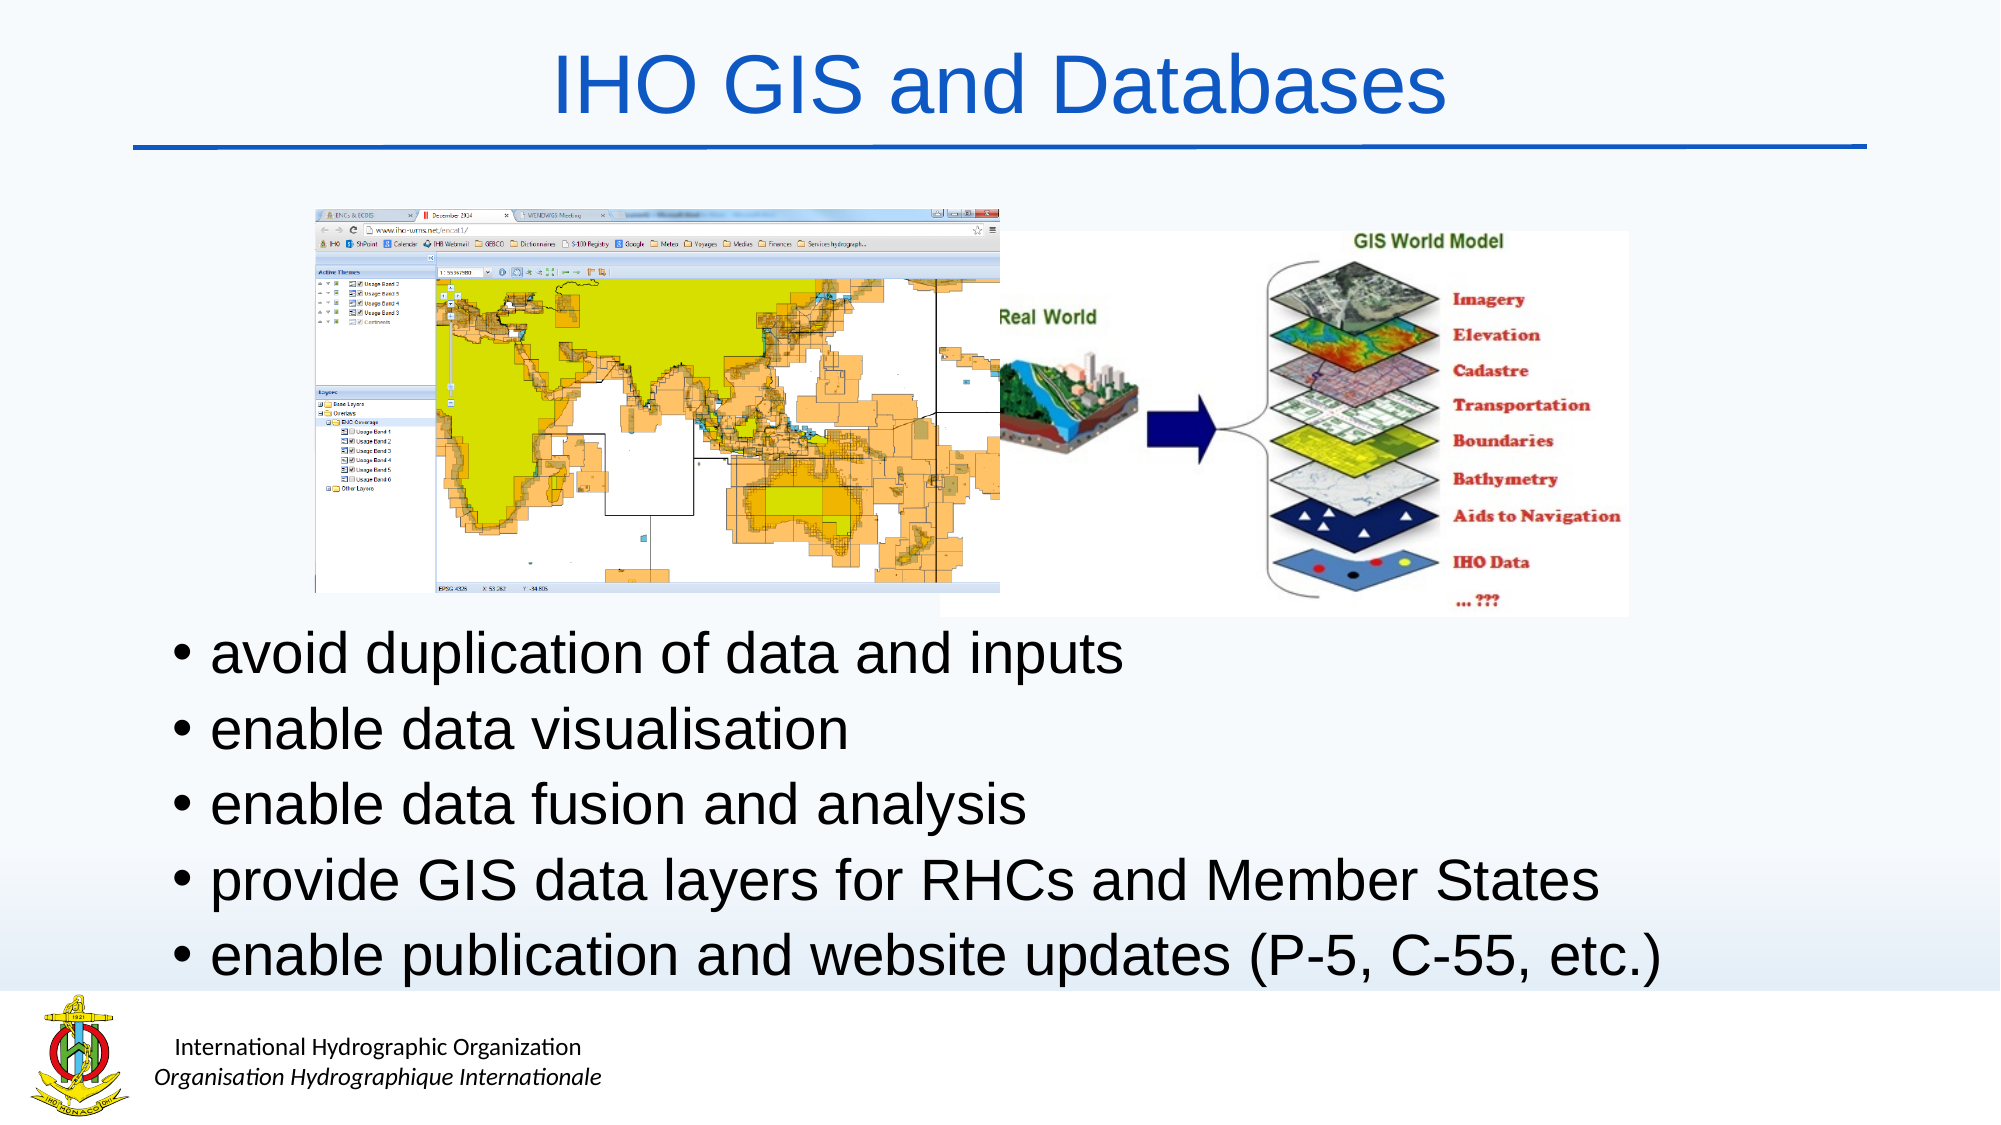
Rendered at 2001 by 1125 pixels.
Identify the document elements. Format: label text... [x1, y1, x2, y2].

title IHO GIS and Databases [137, 42, 1863, 132]
picture [22, 990, 134, 1125]
list avoid duplication of data and inputs enable data visualisation enable data fusion and analysis provide GIS data layers for RHCs and Member States enable publication and website updates (P-5, C-55, etc.) [157, 616, 1897, 1071]
picture [314, 208, 1629, 617]
